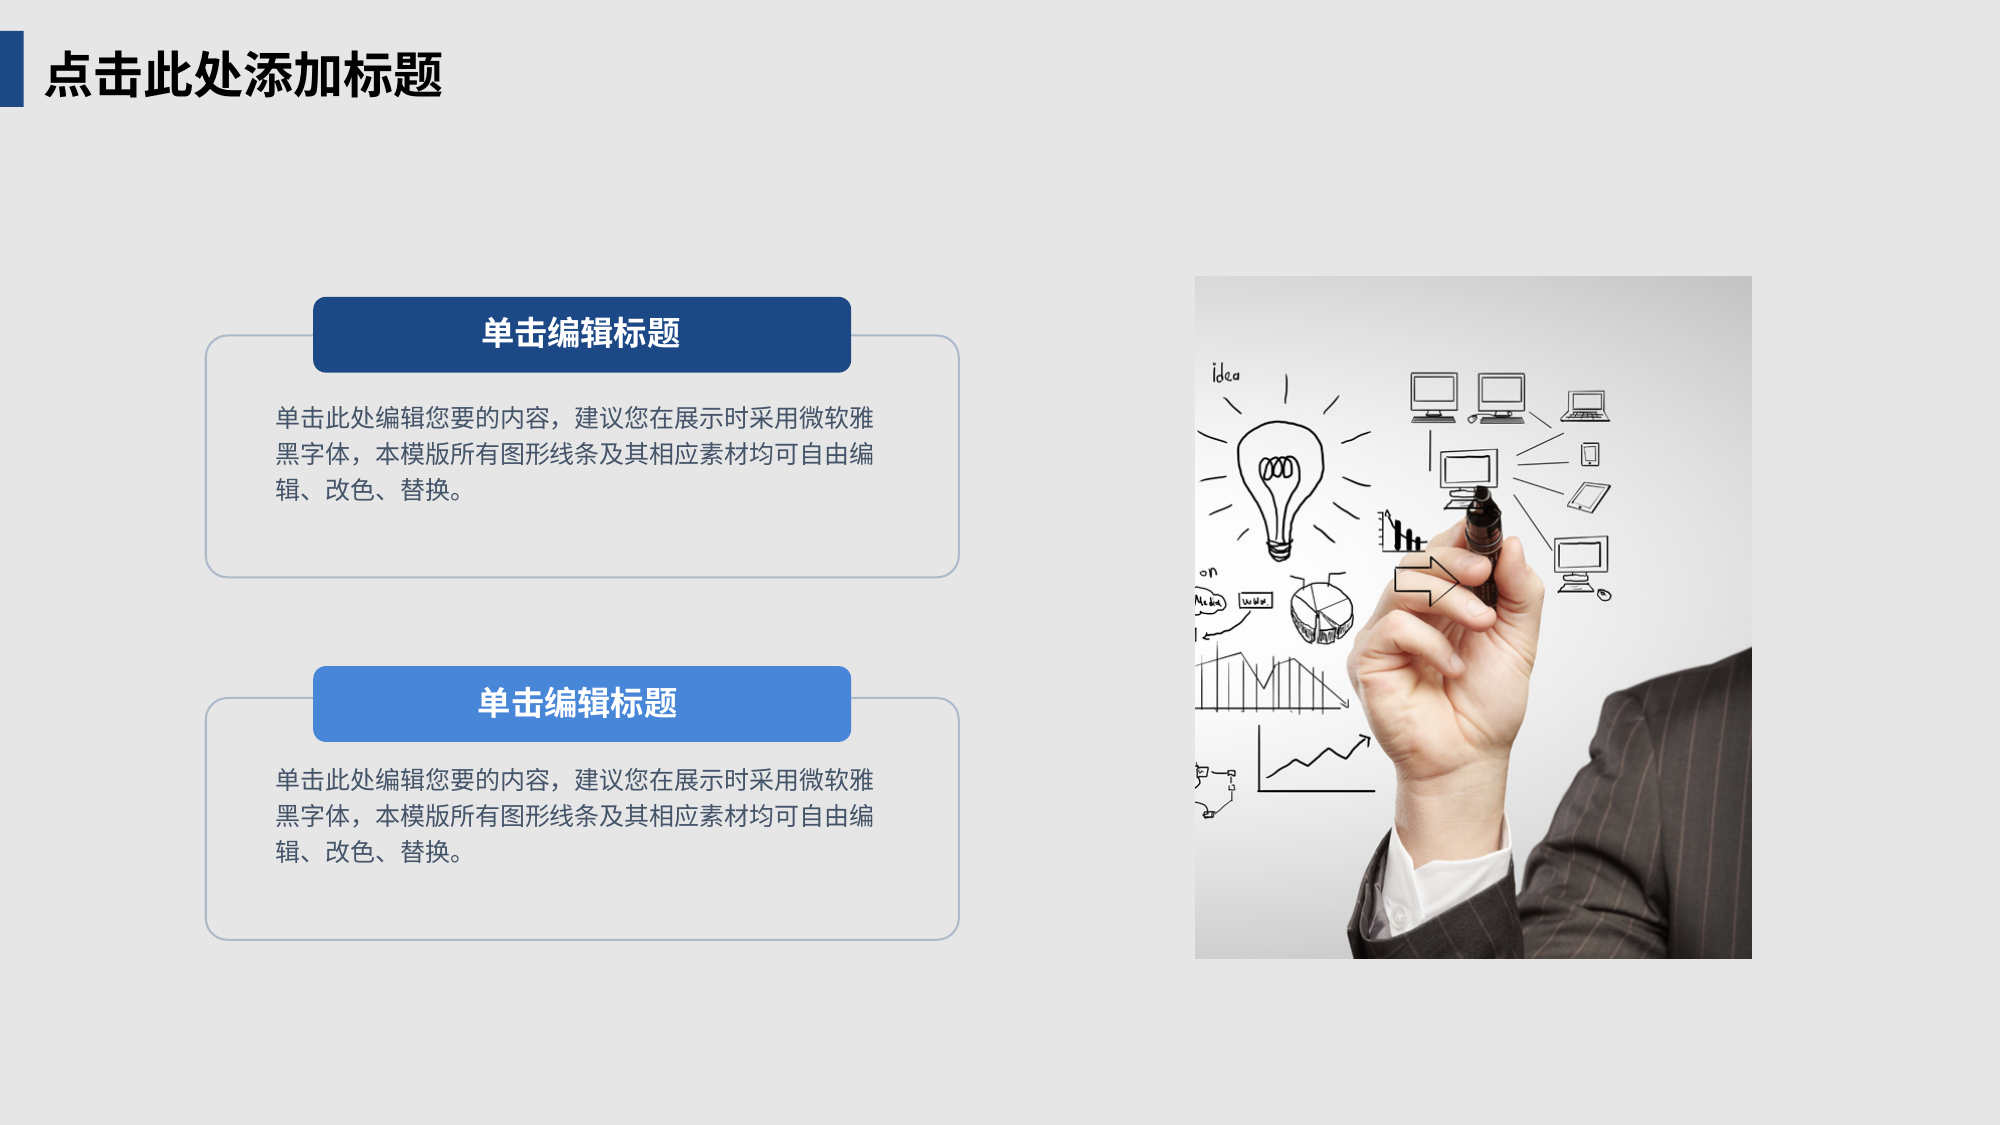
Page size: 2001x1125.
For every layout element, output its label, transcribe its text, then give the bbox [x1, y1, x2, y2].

text_box 单击此处编辑您要的内容，建议您在展示时采用微软雅黑字体，本模版所有图形线条及其相应素材均可自由编辑、改色、替换。 [260, 388, 905, 512]
text_box [0, 30, 24, 107]
text_box 点击此处添加标题 [28, 36, 462, 111]
text_box [205, 697, 959, 940]
picture [1194, 276, 1752, 959]
text_box 单击编辑标题 [348, 674, 807, 730]
text_box [313, 296, 852, 373]
text_box 单击编辑标题 [351, 304, 811, 360]
text_box [205, 335, 959, 578]
text_box 单击此处编辑您要的内容，建议您在展示时采用微软雅黑字体，本模版所有图形线条及其相应素材均可自由编辑、改色、替换。 [260, 751, 905, 874]
text_box [313, 666, 852, 742]
